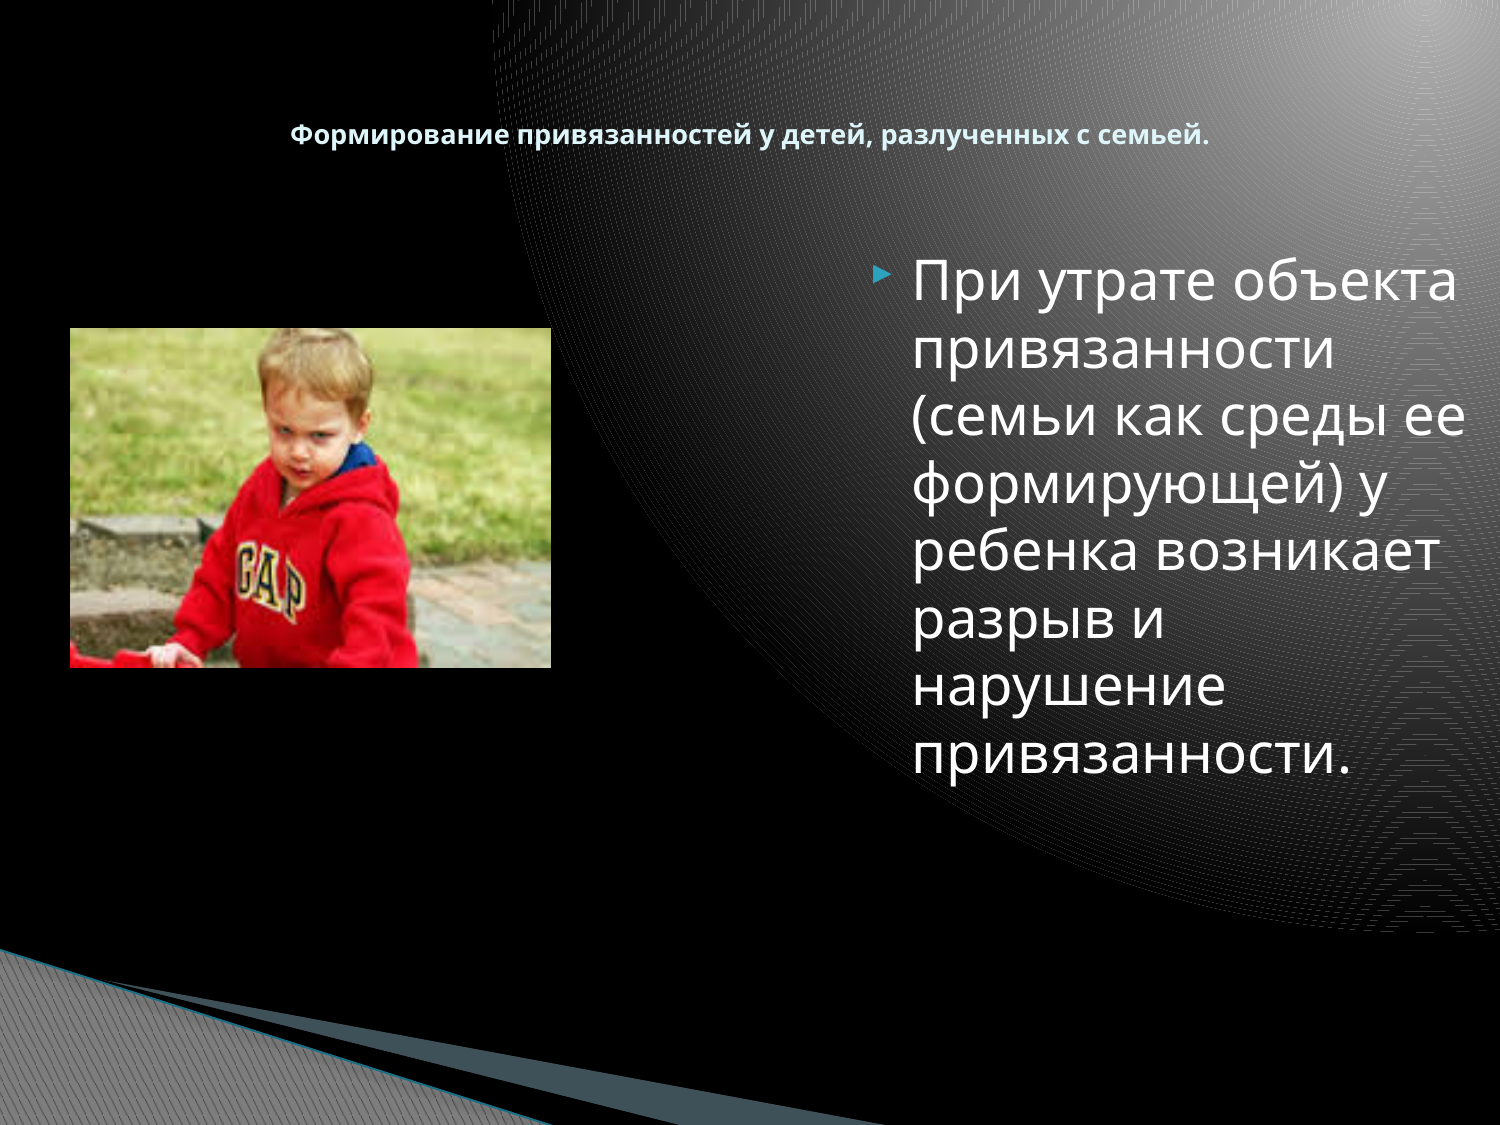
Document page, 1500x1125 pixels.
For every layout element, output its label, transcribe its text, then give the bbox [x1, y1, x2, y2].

picture [70, 327, 551, 669]
list При утрате объекта привязанности (семьи как среды ее формирующей) у ребенка возникает разрыв и нарушение привязанности. [836, 236, 1500, 884]
picture [0, 952, 543, 1125]
title Формирование привязанностей у детей, разлученных с семьей. [75, 45, 1425, 233]
